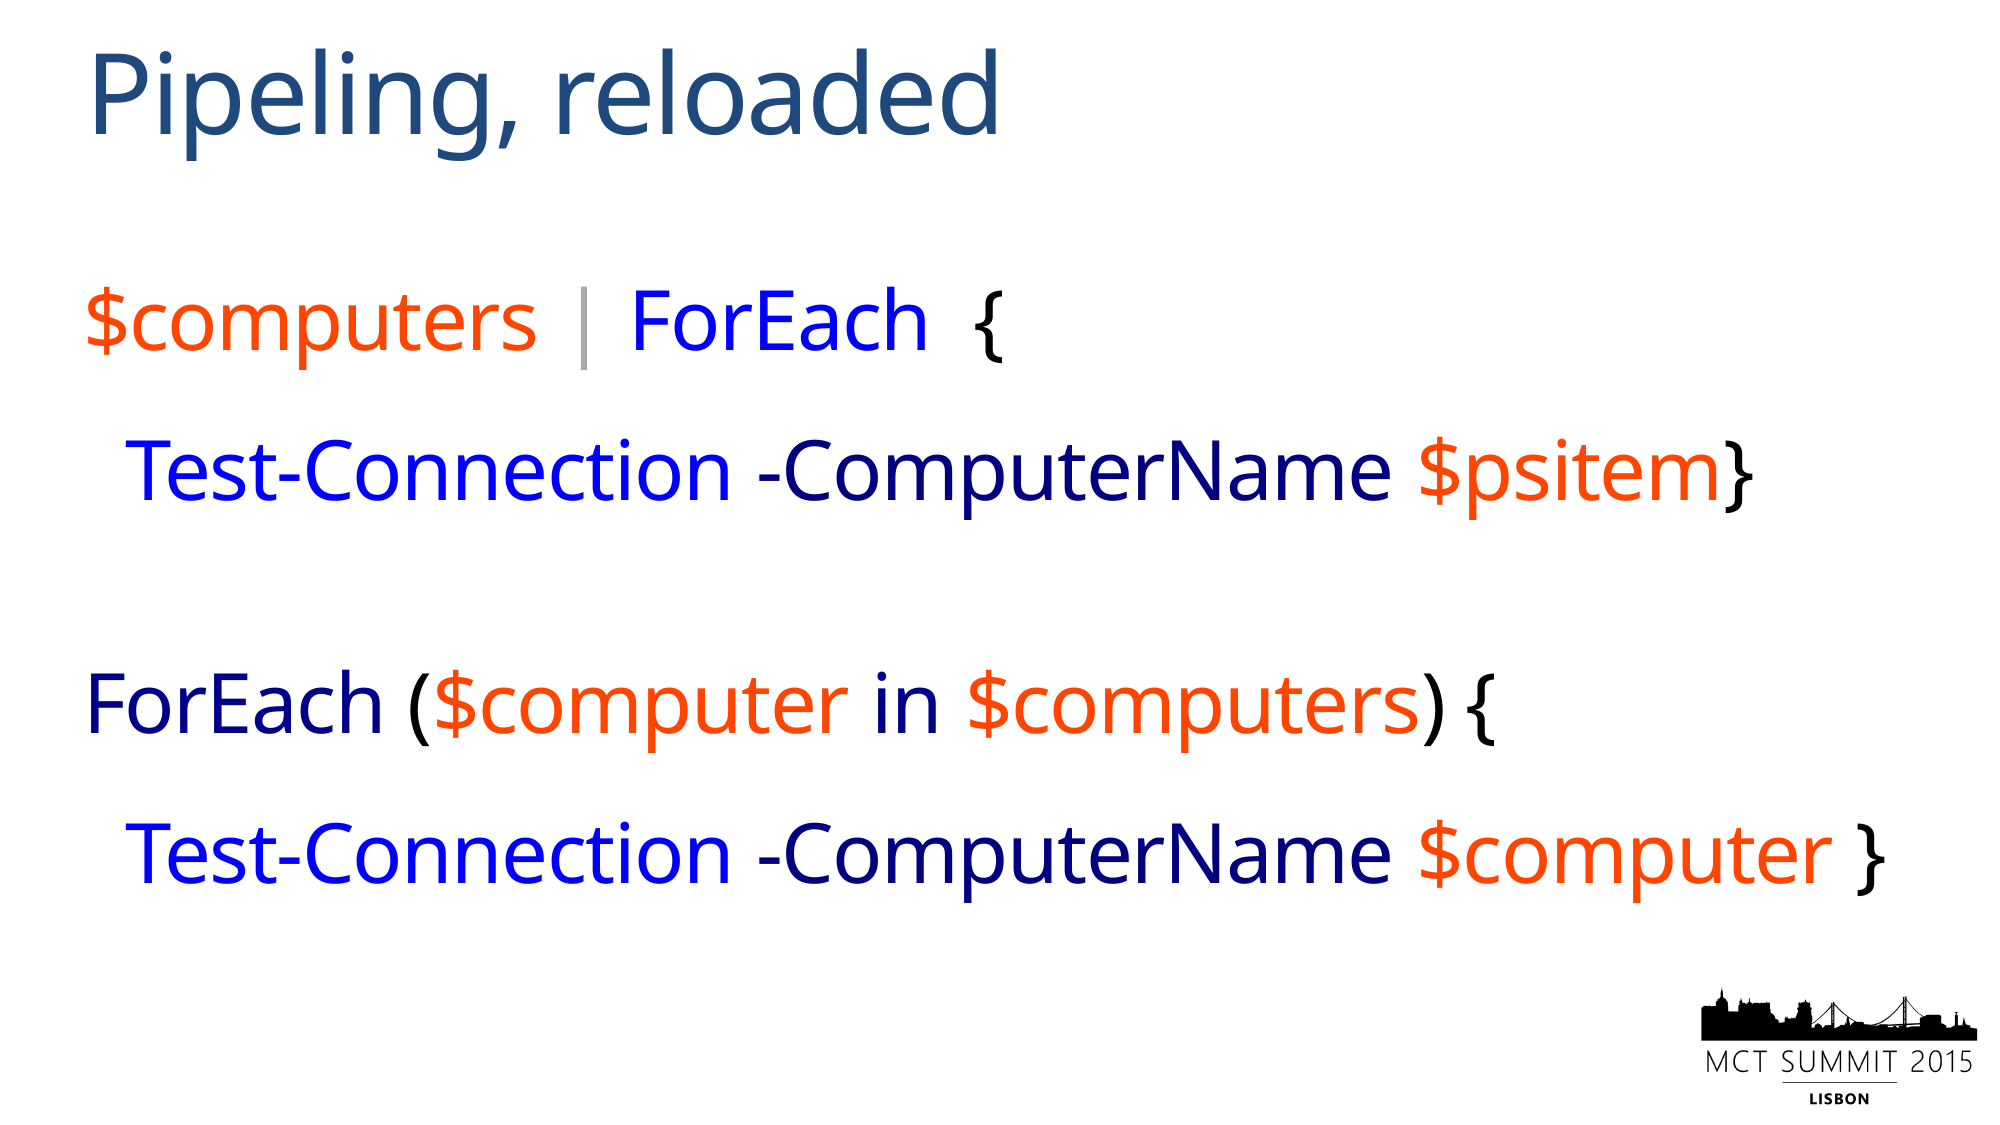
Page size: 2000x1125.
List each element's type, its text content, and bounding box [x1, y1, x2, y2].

list $computers | ForEach { Test-Connection -ComputerName $psitem} ForEach ($computer in $computers) { Test-Connection -ComputerName $computer } [83, 217, 1945, 542]
picture [1693, 979, 1985, 1112]
title Pipeling, reloaded [85, 37, 1914, 161]
